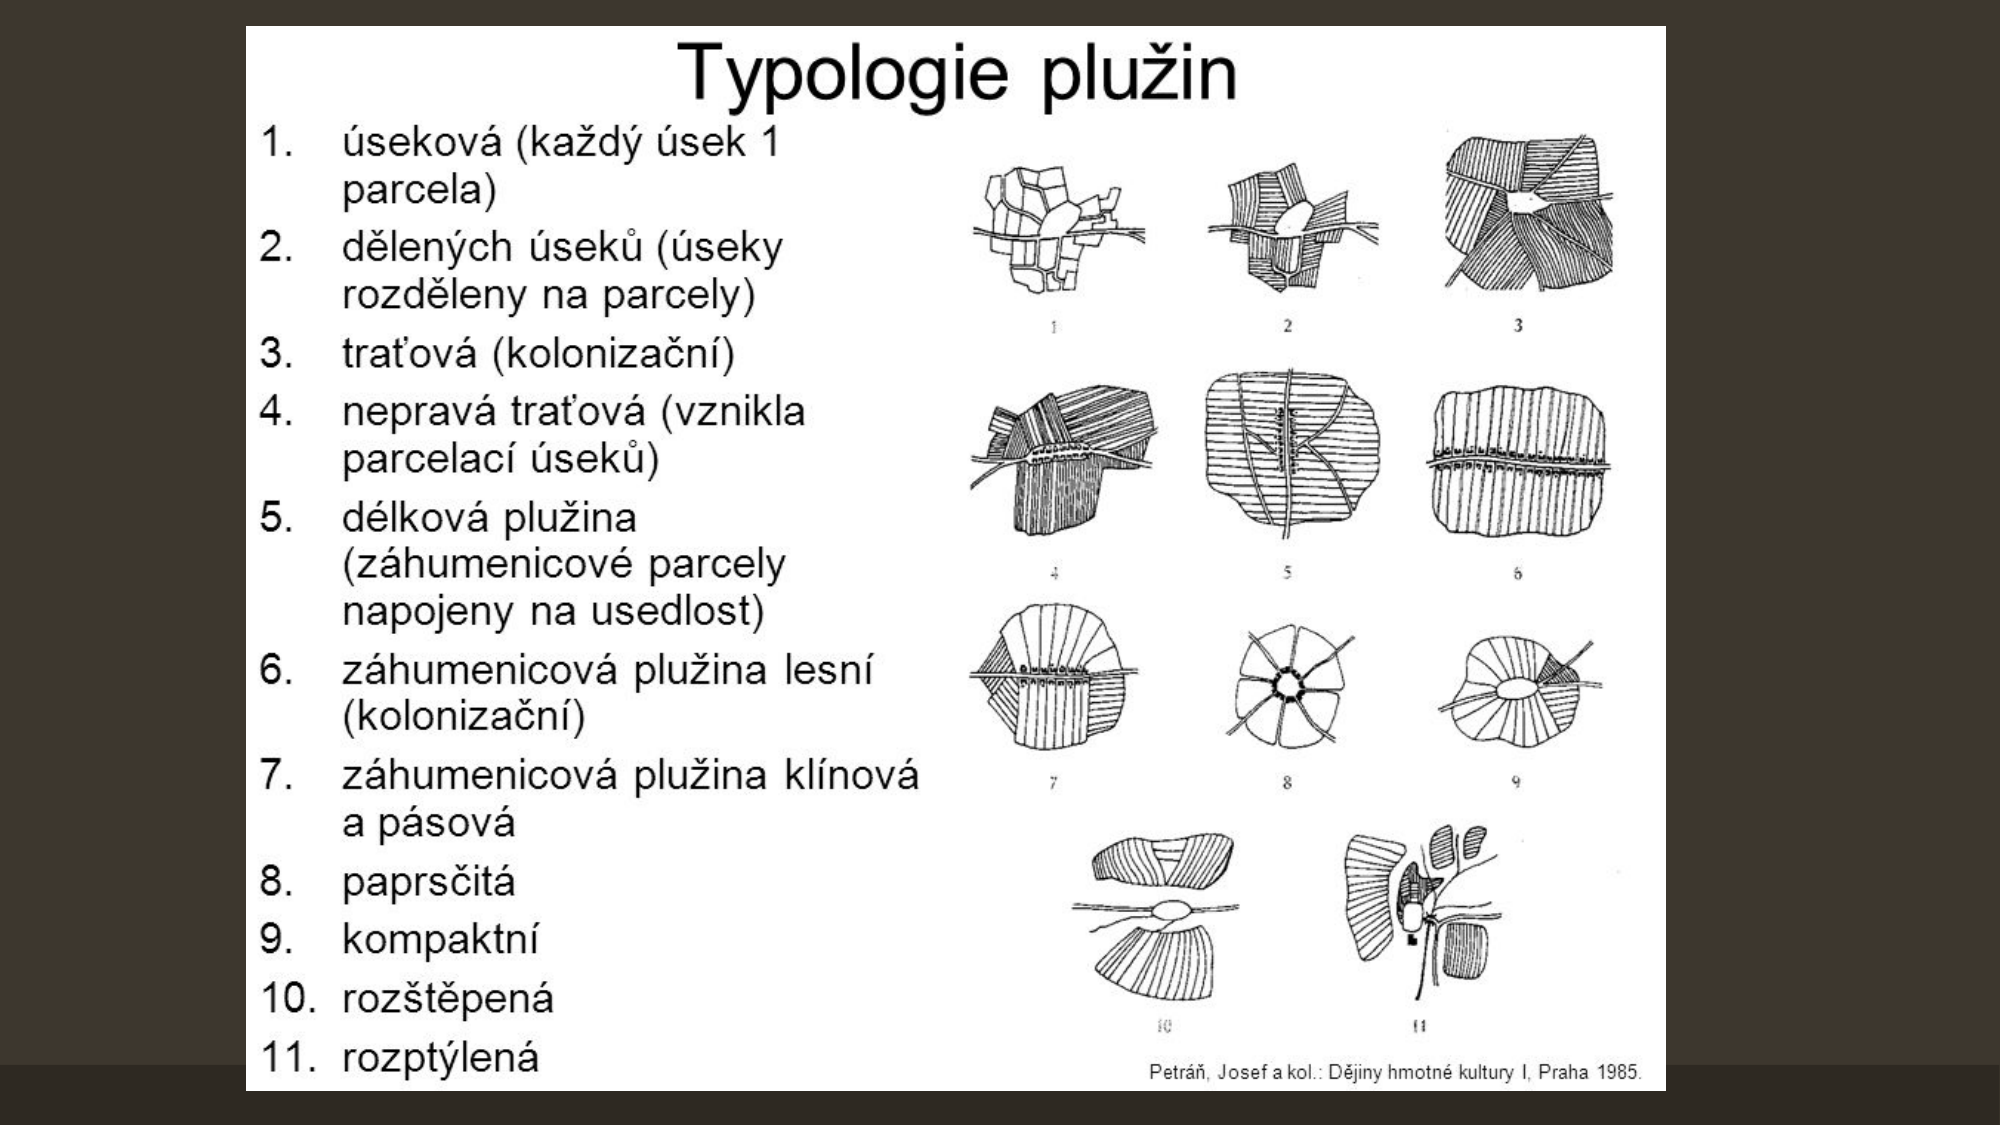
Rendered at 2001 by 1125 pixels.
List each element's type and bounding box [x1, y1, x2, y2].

picture [246, 26, 1666, 1091]
